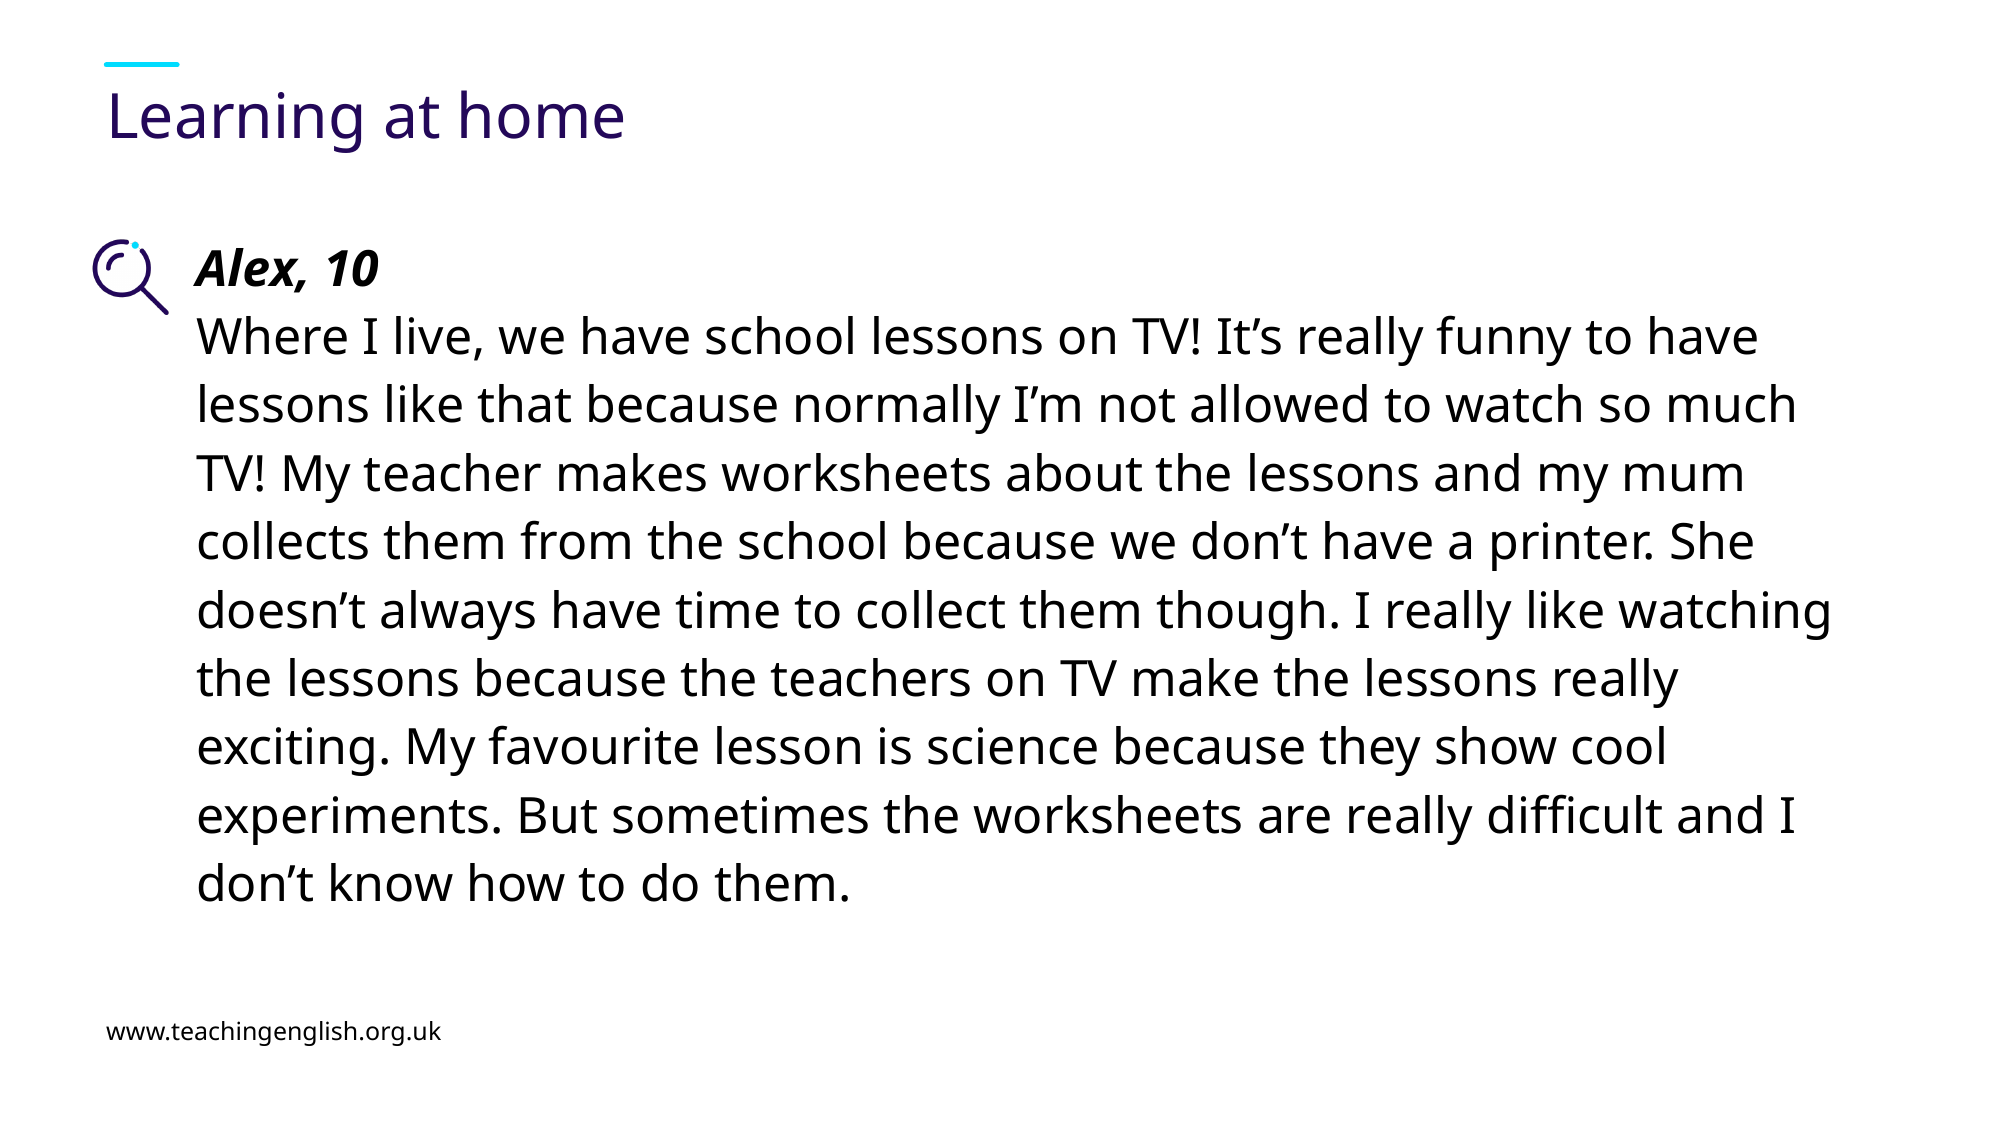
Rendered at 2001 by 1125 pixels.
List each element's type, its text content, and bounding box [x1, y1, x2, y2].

picture [59, 206, 202, 348]
footer www.teachingenglish.org.uk [106, 1015, 1819, 1046]
title Learning at home [106, 82, 1902, 213]
text_box Alex, 10 Where I live, we have school lessons on TV! It’s really funny to have lessons like that because normally I’m not allowed to watch so much TV! My teacher makes worksheets about the lessons and my mum collects them from the school because we don’t have a printer. She doesn’t always have time to collect them though. I really like watching the lessons because the teachers on TV make the lessons really exciting. My favourite lesson is science because they show cool experiments. But sometimes the worksheets are really difficult and I don’t know how to do them. [106, 220, 1850, 919]
